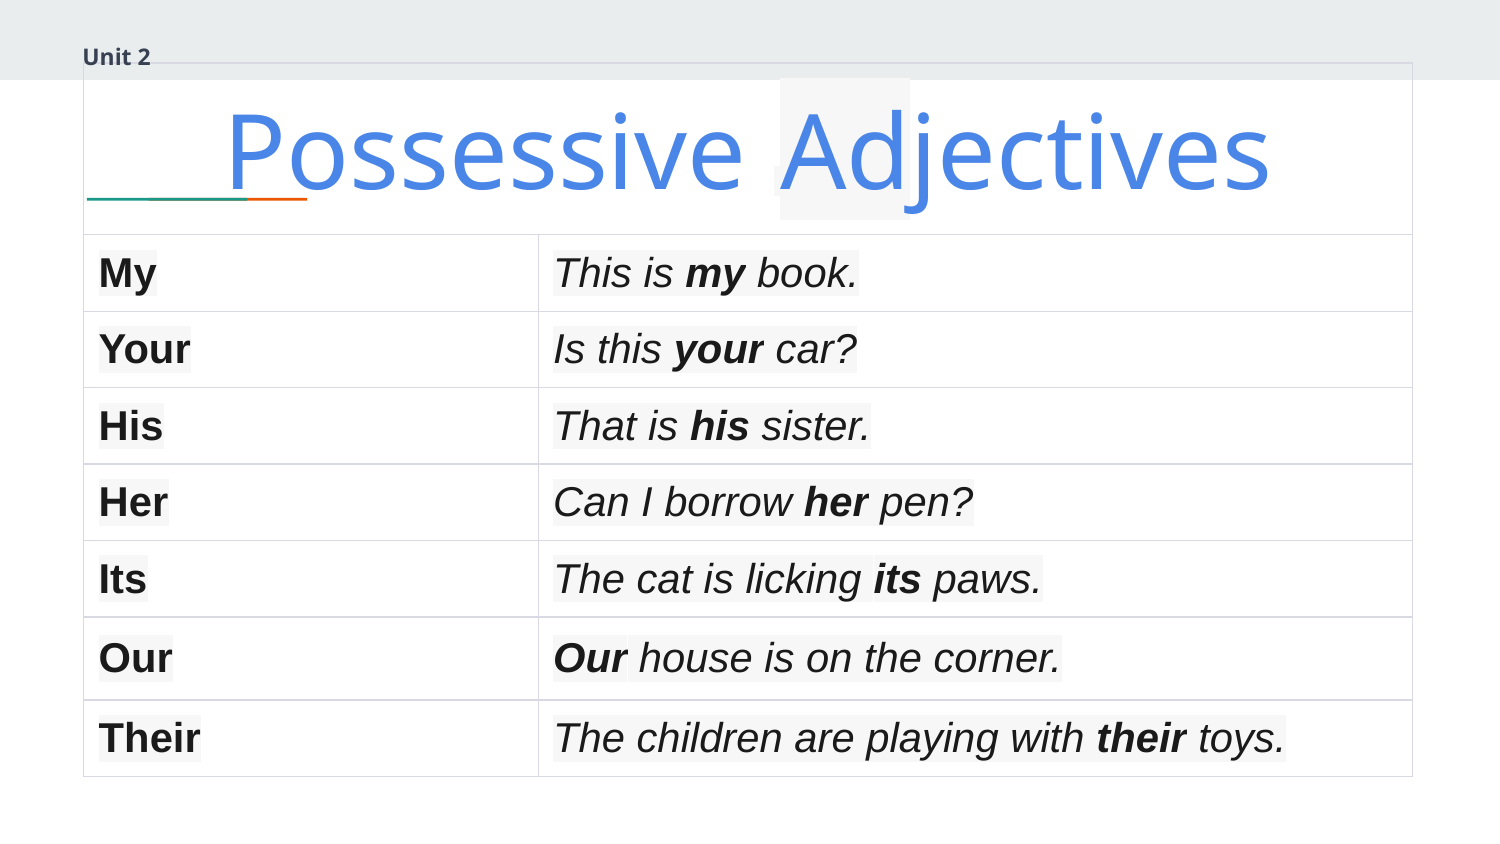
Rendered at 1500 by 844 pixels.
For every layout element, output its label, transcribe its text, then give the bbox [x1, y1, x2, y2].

table_cell Our house is on the corner. [539, 618, 1412, 699]
table_cell Is this your car? [539, 312, 1412, 387]
table_cell Your [84, 312, 538, 387]
table_cell The children are playing with their toys. [539, 701, 1412, 776]
table_cell Can I borrow her pen? [539, 465, 1412, 540]
table_cell Its [84, 541, 538, 616]
table_cell Their [84, 701, 538, 776]
table_header Possessive Adjectives [84, 64, 1412, 234]
table_cell His [84, 388, 538, 463]
table_cell My [84, 235, 538, 311]
table_cell Our [84, 618, 538, 699]
table_cell This is my book. [539, 235, 1412, 311]
table_cell That is his sister. [539, 388, 1412, 463]
text_box Unit 2 [67, 35, 166, 78]
table_cell The cat is licking its paws. [539, 541, 1412, 616]
table_cell Her [84, 465, 538, 540]
